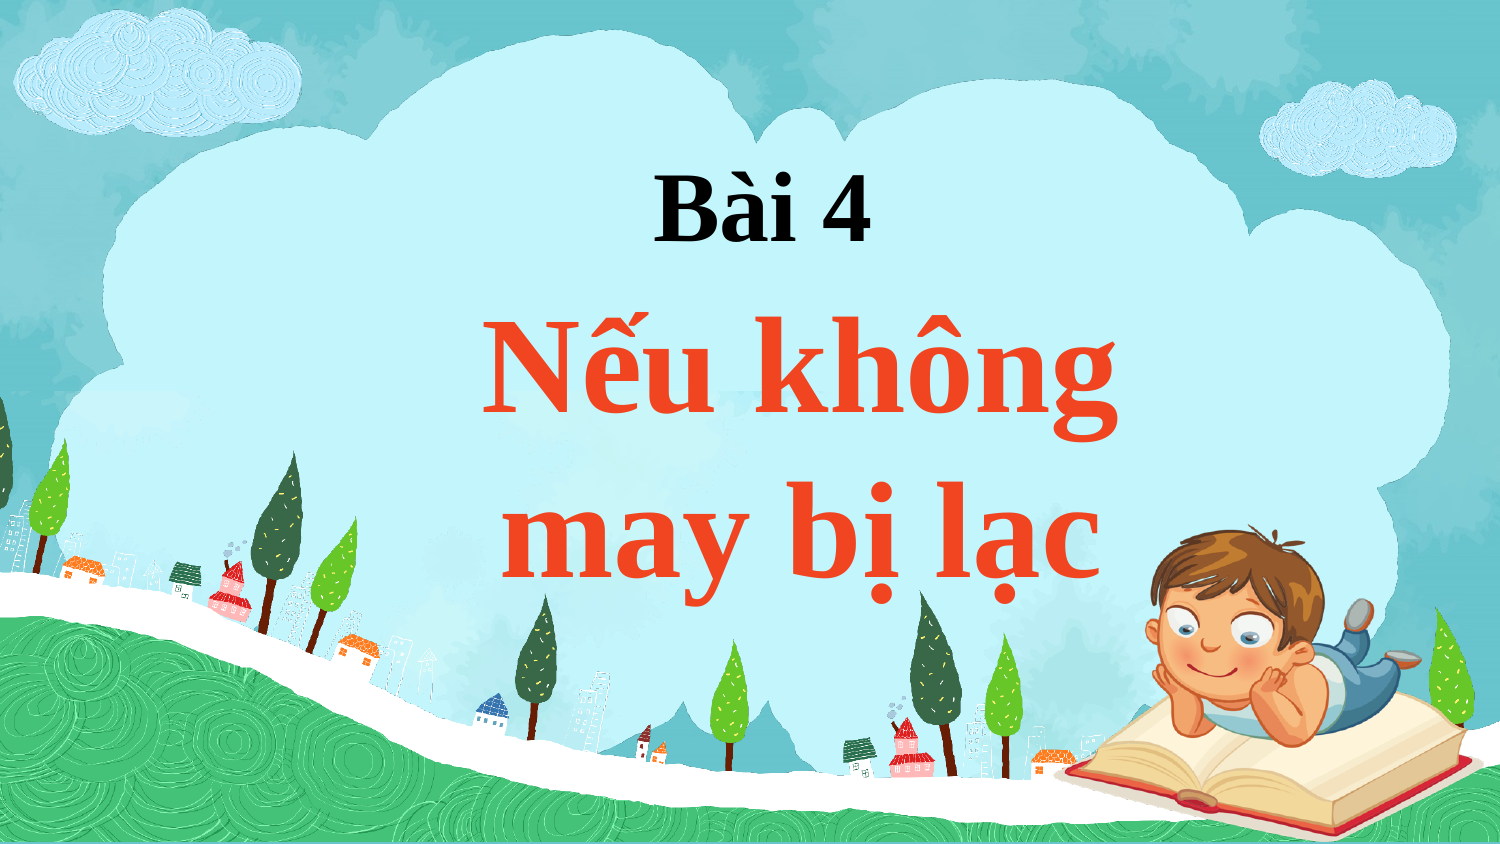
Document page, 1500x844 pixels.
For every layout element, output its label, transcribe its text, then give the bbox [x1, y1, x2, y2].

text_box Bài 4 [638, 133, 1036, 269]
text_box Nếu không may bị lạc [360, 267, 1242, 389]
picture [0, 0, 1500, 844]
